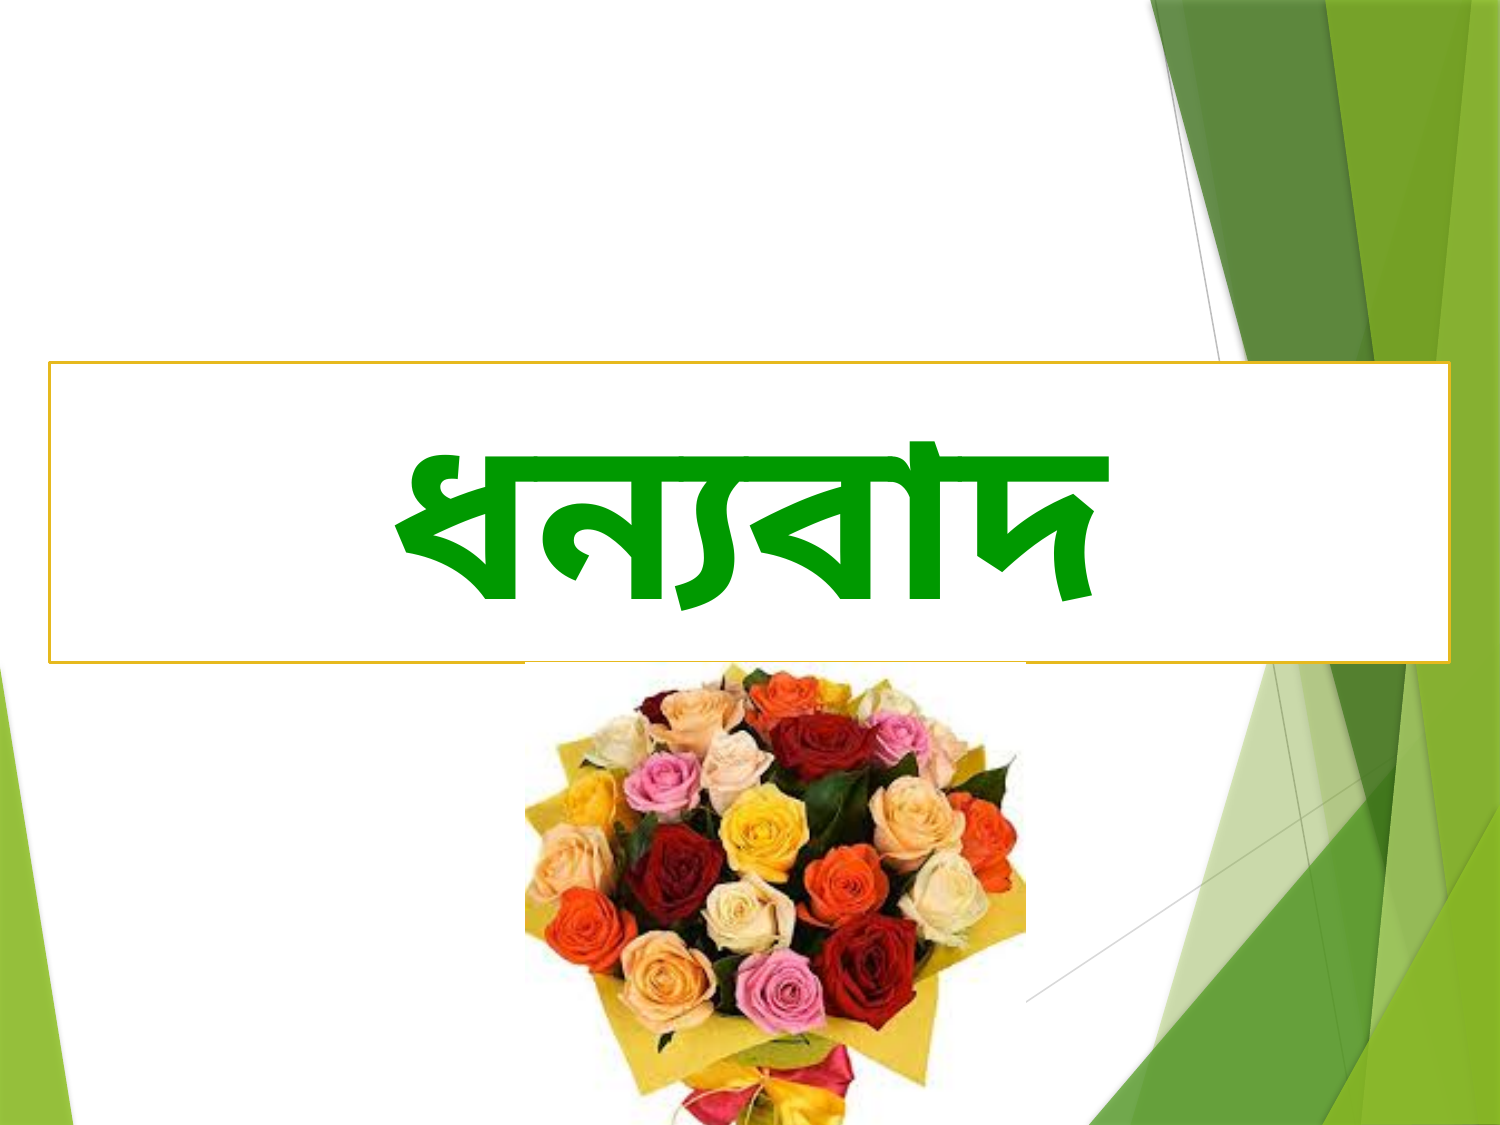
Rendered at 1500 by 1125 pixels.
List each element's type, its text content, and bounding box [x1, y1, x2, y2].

picture [524, 661, 1026, 1125]
title ধন্যবাদ [48, 361, 1451, 664]
